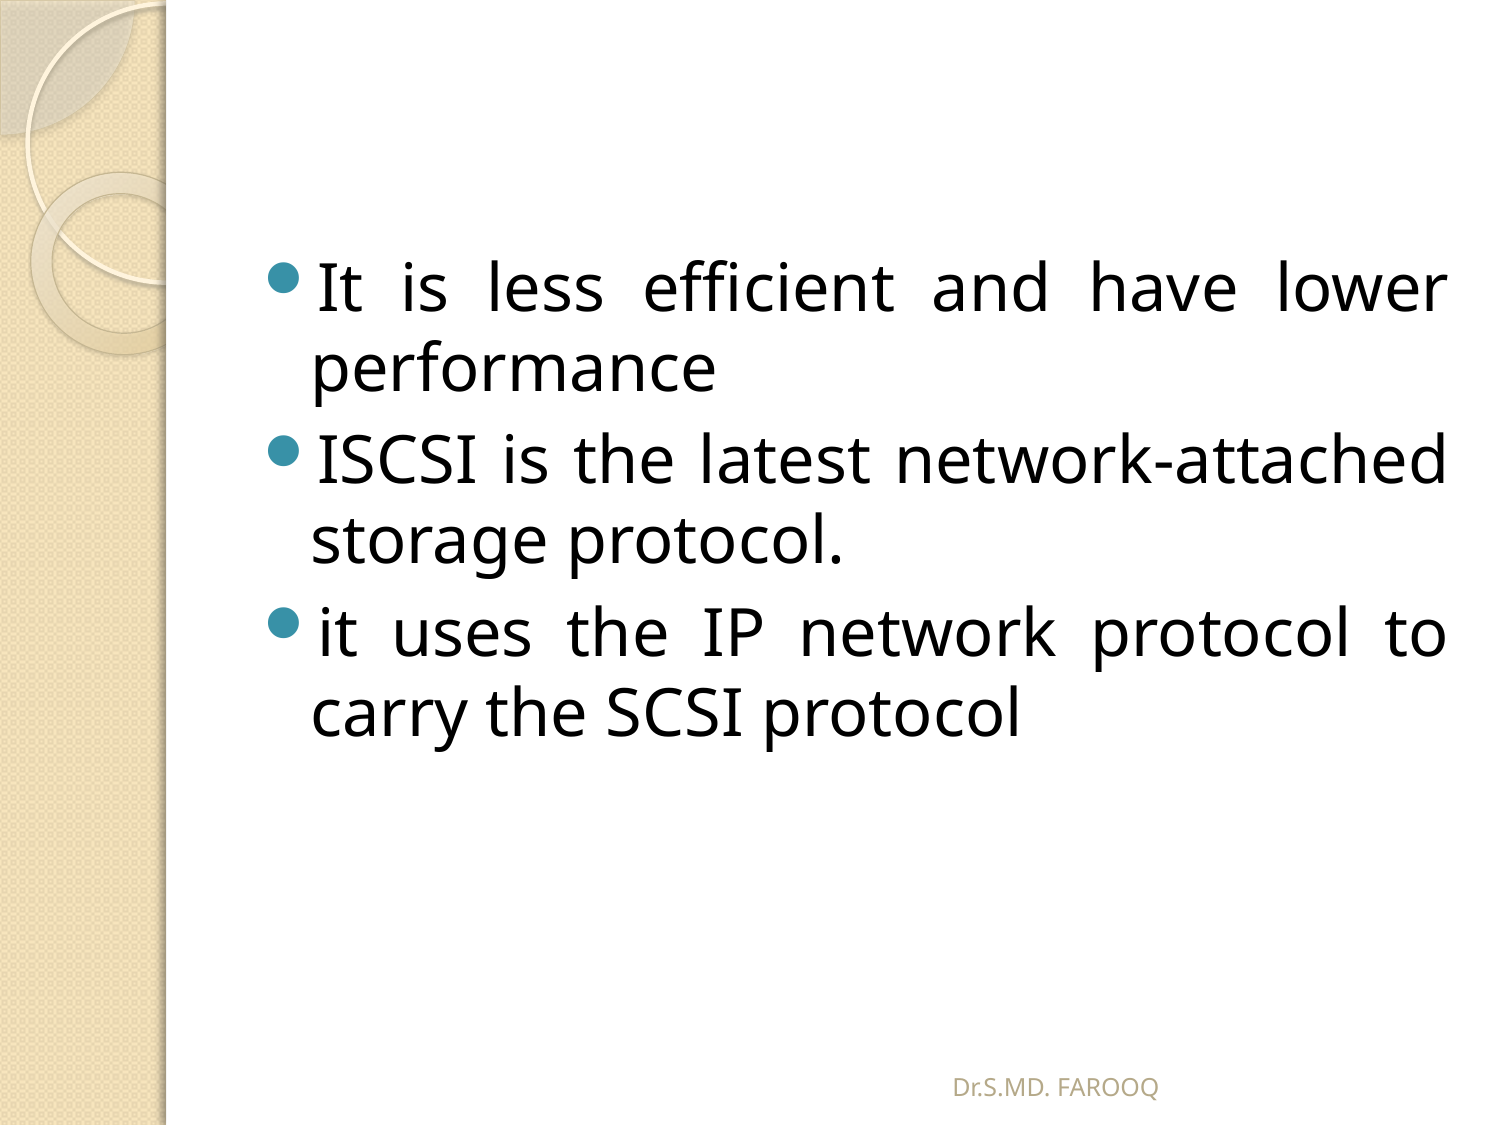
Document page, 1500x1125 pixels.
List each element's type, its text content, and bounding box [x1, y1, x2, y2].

footer Dr.S.MD. FAROOQ [937, 1034, 1413, 1113]
list It is less efficient and have lower performance ISCSI is the latest network-attached storage protocol. it uses the IP network protocol to carry the SCSI protocol [235, 237, 1466, 1025]
